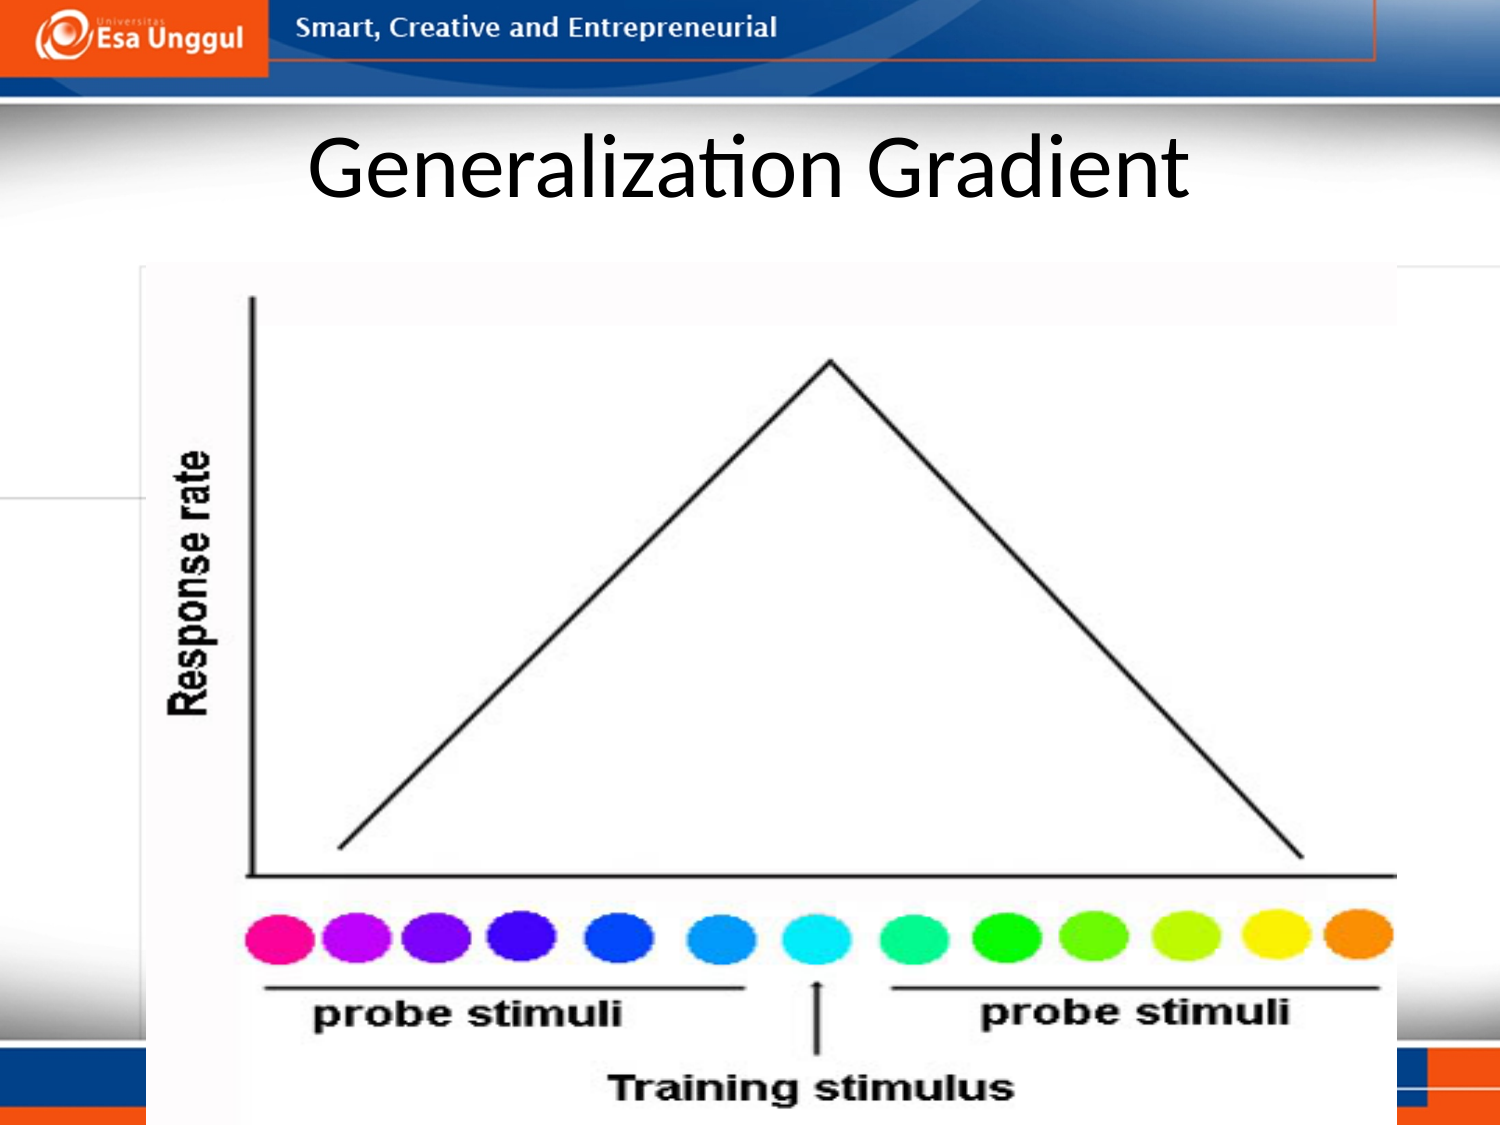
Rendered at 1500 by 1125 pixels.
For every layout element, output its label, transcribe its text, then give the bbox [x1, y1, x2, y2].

title Generalization Gradient [75, 90, 1425, 233]
picture [0, 0, 1500, 1125]
